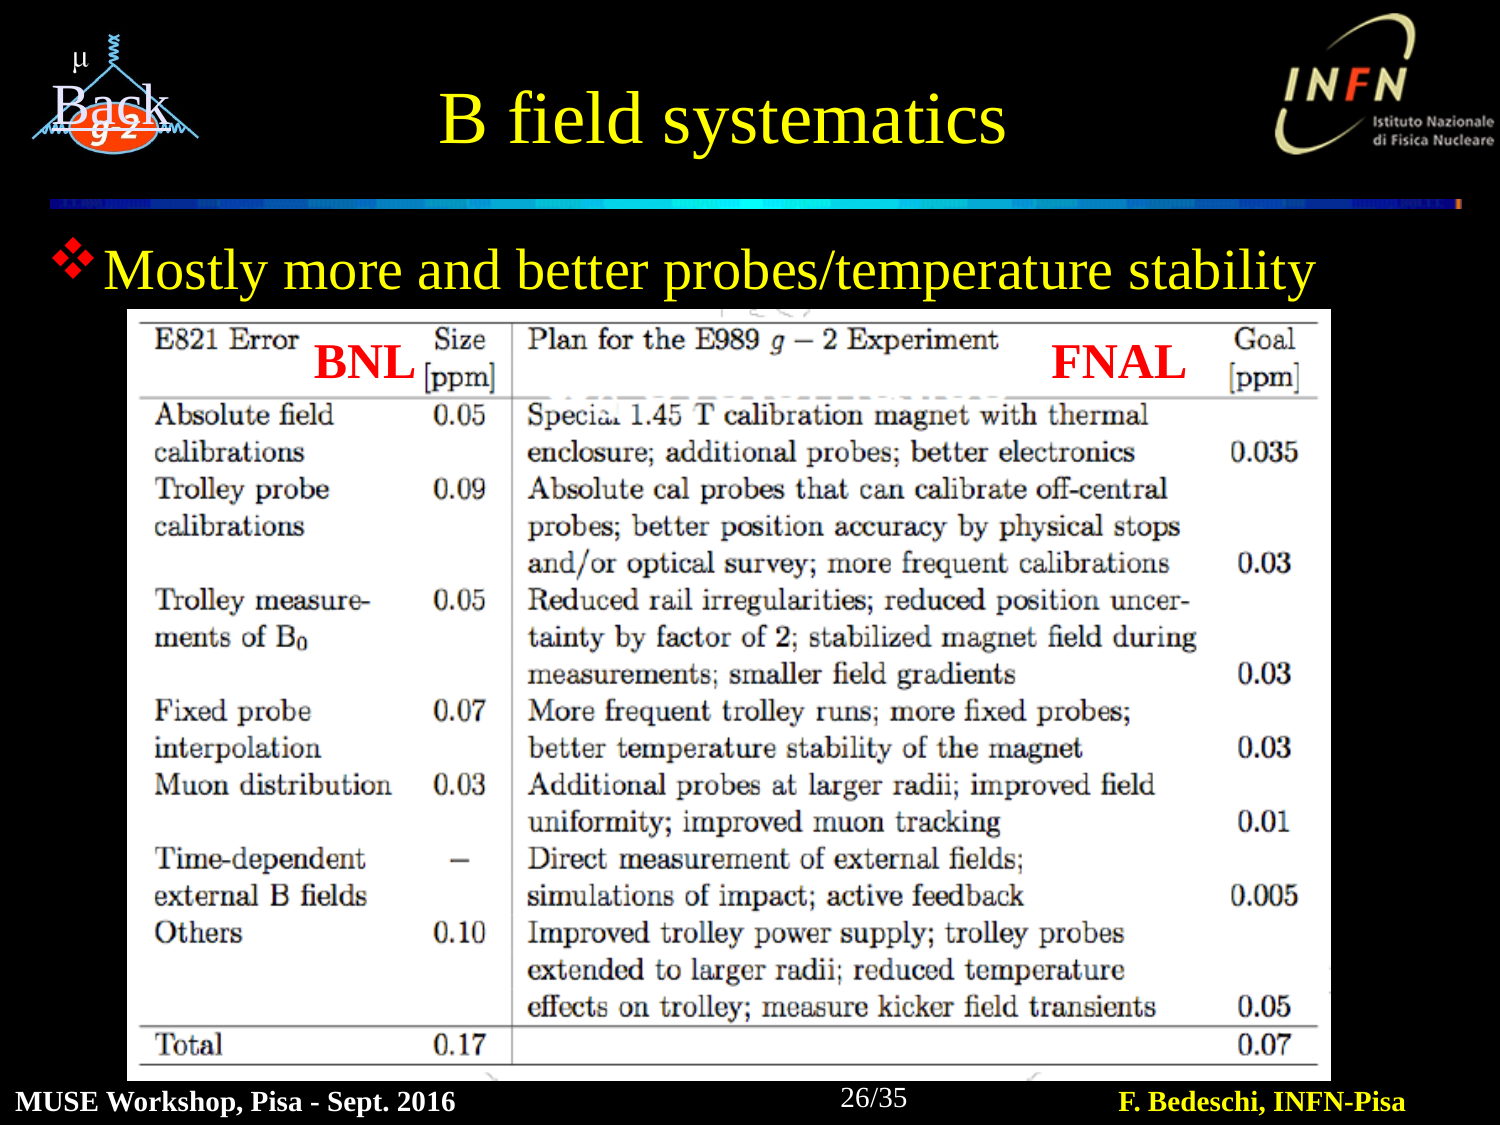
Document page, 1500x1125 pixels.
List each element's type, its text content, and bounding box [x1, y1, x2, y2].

text_box Back [36, 58, 187, 144]
picture [29, 7, 201, 179]
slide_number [0, 1074, 717, 1125]
footer F. Bedeschi, INFN-Pisa [1025, 1074, 1500, 1125]
picture [1127, 199, 1462, 209]
picture [126, 309, 1331, 1081]
title B field systematics [201, 56, 1265, 170]
picture [536, 199, 584, 209]
slide_number 26/35 [785, 1090, 923, 1125]
picture [1271, 0, 1500, 172]
picture [50, 199, 376, 209]
list Mostly more and better probes/temperature stability [32, 223, 1486, 899]
picture [587, 199, 914, 209]
picture [918, 199, 967, 209]
